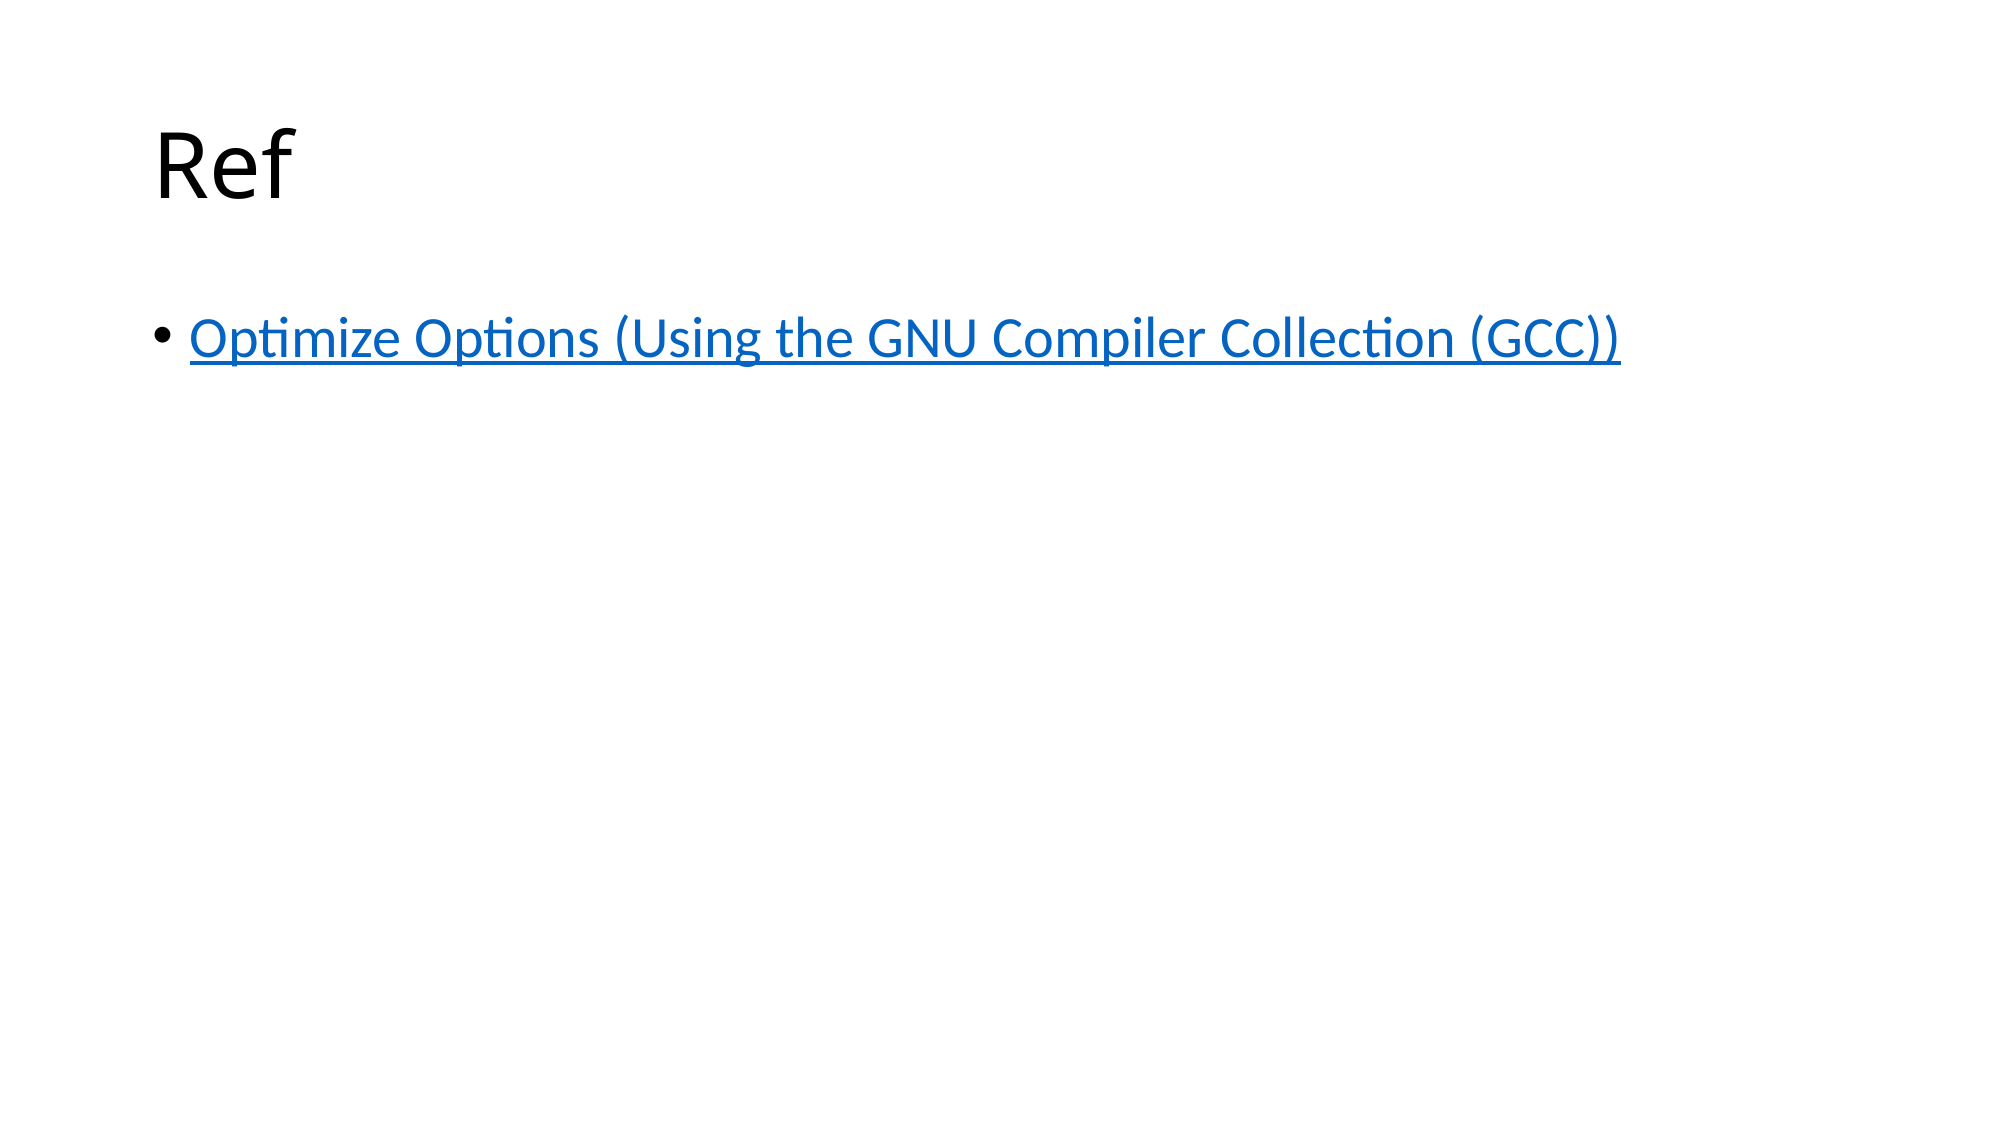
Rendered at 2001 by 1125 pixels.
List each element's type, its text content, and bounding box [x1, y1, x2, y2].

title Ref [137, 59, 1863, 278]
list Optimize Options (Using the GNU Compiler Collection (GCC)) [137, 299, 1863, 1014]
